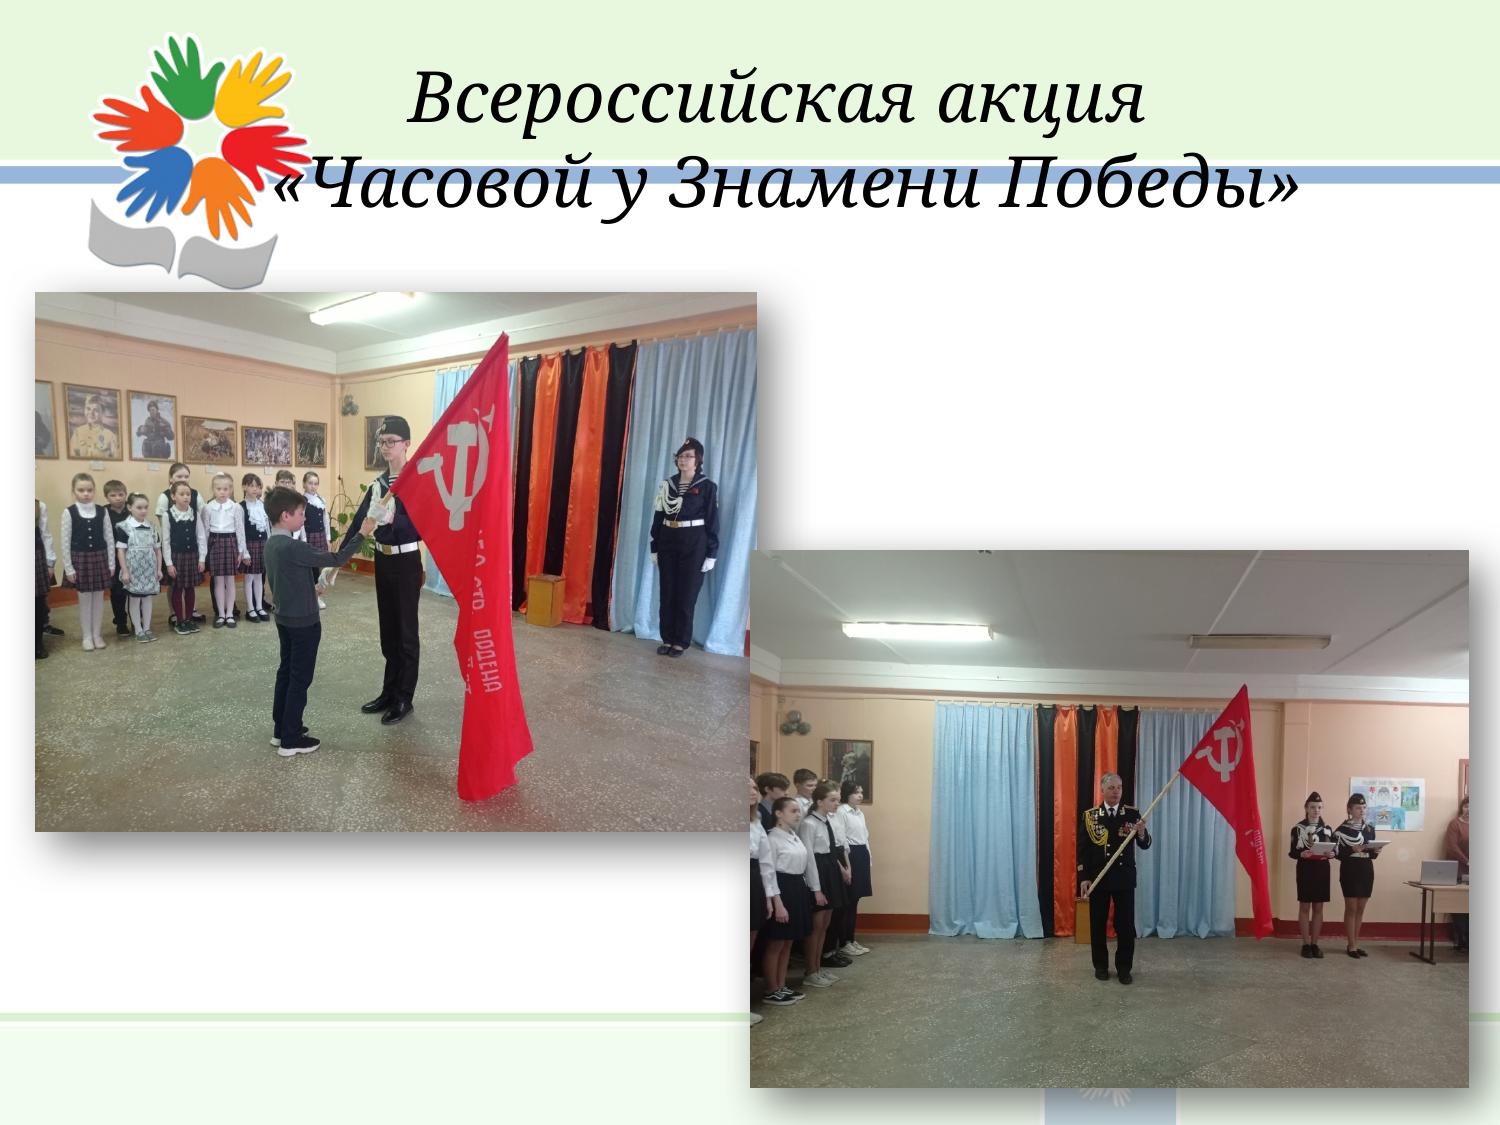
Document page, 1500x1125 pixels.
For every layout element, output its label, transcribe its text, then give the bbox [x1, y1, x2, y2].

picture [0, 0, 1500, 1125]
title Всероссийская акция «Часовой у Знамени Победы» [112, 42, 1463, 231]
